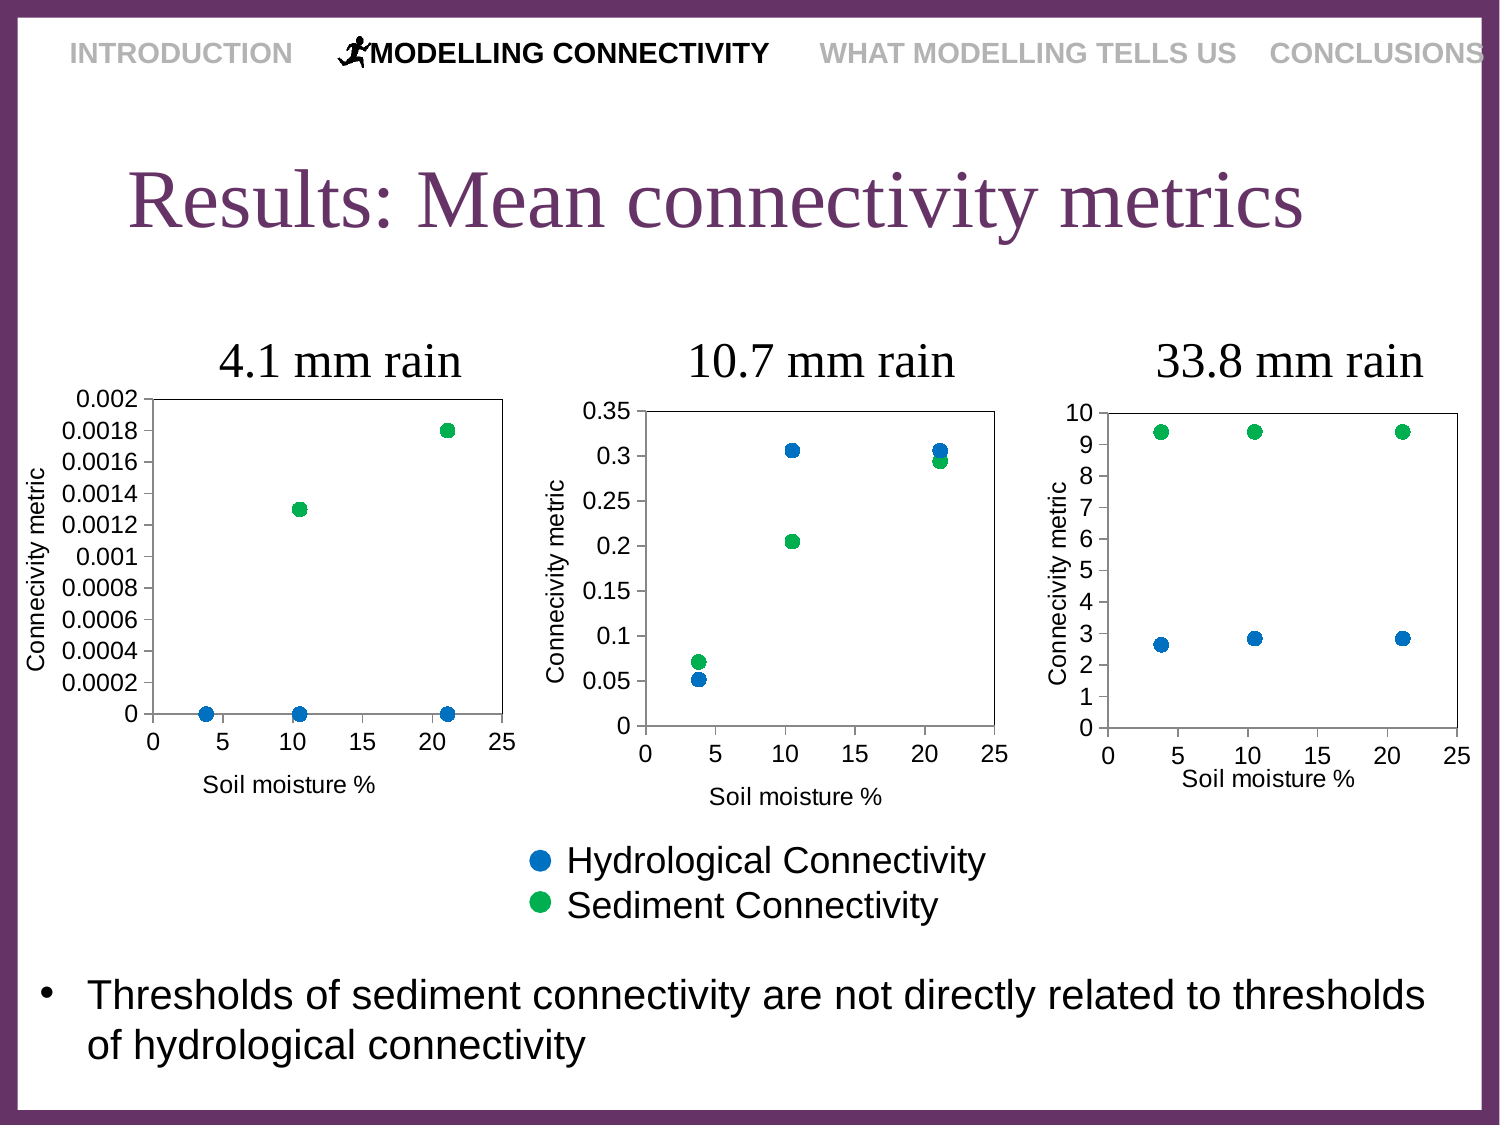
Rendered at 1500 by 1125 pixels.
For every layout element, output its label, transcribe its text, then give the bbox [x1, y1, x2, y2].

title Results: Mean connectivity metrics [112, 99, 1388, 288]
text_box [529, 891, 551, 913]
text_box Thresholds of sediment connectivity are not directly related to thresholds of hydrological connectivity [24, 960, 1475, 1110]
chart [14, 349, 1500, 836]
text_box Hydrological Connectivity Sediment Connectivity [551, 843, 1002, 933]
text_box 4.1 mm rain 10.7 mm rain 33.8 mm rain [204, 320, 1440, 383]
text_box [529, 849, 551, 872]
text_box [67, 26, 1488, 78]
